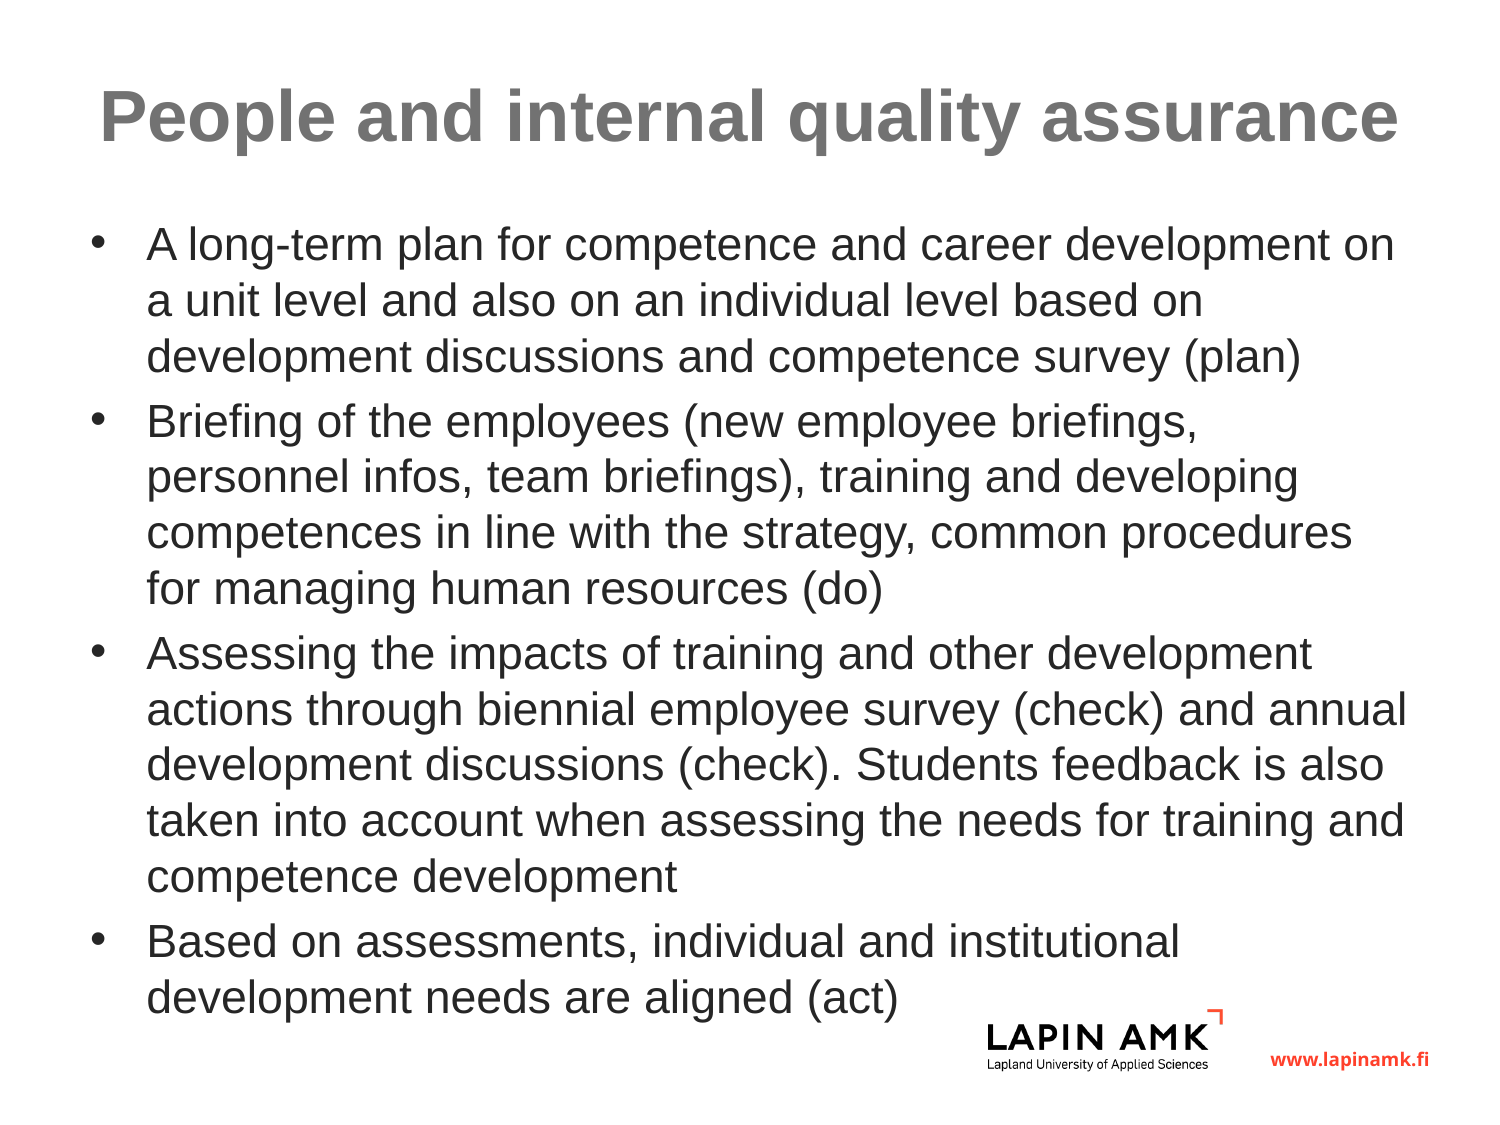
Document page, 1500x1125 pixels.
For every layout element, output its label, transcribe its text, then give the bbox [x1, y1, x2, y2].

list A long-term plan for competence and career development on a unit level and also on an individual level based on development discussions and competence survey (plan) Briefing of the employees (new employee briefings, personnel infos, team briefings), training and developing competences in line with the strategy, common procedures for managing human resources (do) Assessing the impacts of training and other development actions through biennial employee survey (check) and annual development discussions (check). Students feedback is also taken into account when assessing the needs for training and competence development Based on assessments, individual and institutional development needs are aligned (act) [75, 206, 1425, 1034]
title People and internal quality assurance [75, 19, 1425, 206]
picture [950, 1034, 1249, 1100]
